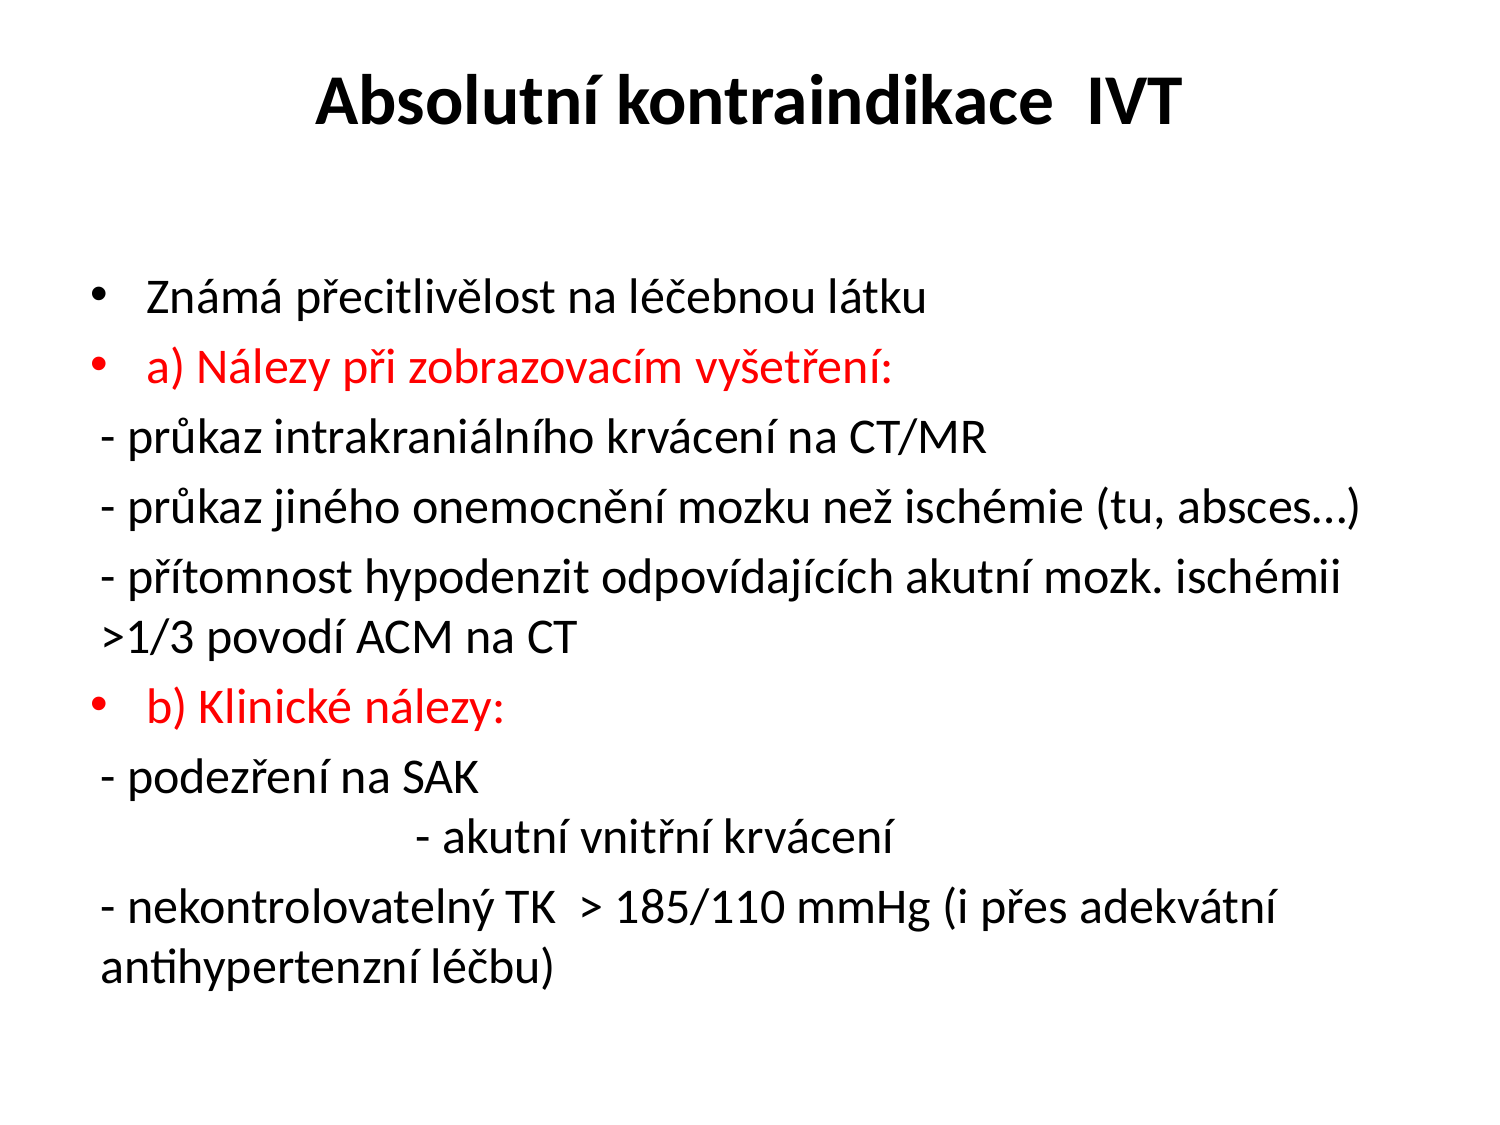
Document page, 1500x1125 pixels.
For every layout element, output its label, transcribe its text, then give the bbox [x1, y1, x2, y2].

list Známá přecitlivělost na léčebnou látku a) Nálezy při zobrazovacím vyšetření: - průkaz intrakraniálního krvácení na CT/MR - průkaz jiného onemocnění mozku než ischémie (tu, absces…) - přítomnost hypodenzit odpovídajících akutní mozk. ischémii >1/3 povodí ACM na CT b) Klinické nálezy: - podezření na SAK - akutní vnitřní krvácení - nekontrolovatelný TK > 185/110 mmHg (i přes adekvátní antihypertenzní léčbu) [75, 256, 1451, 1059]
title Absolutní kontraindikace IVT [75, 45, 1425, 233]
